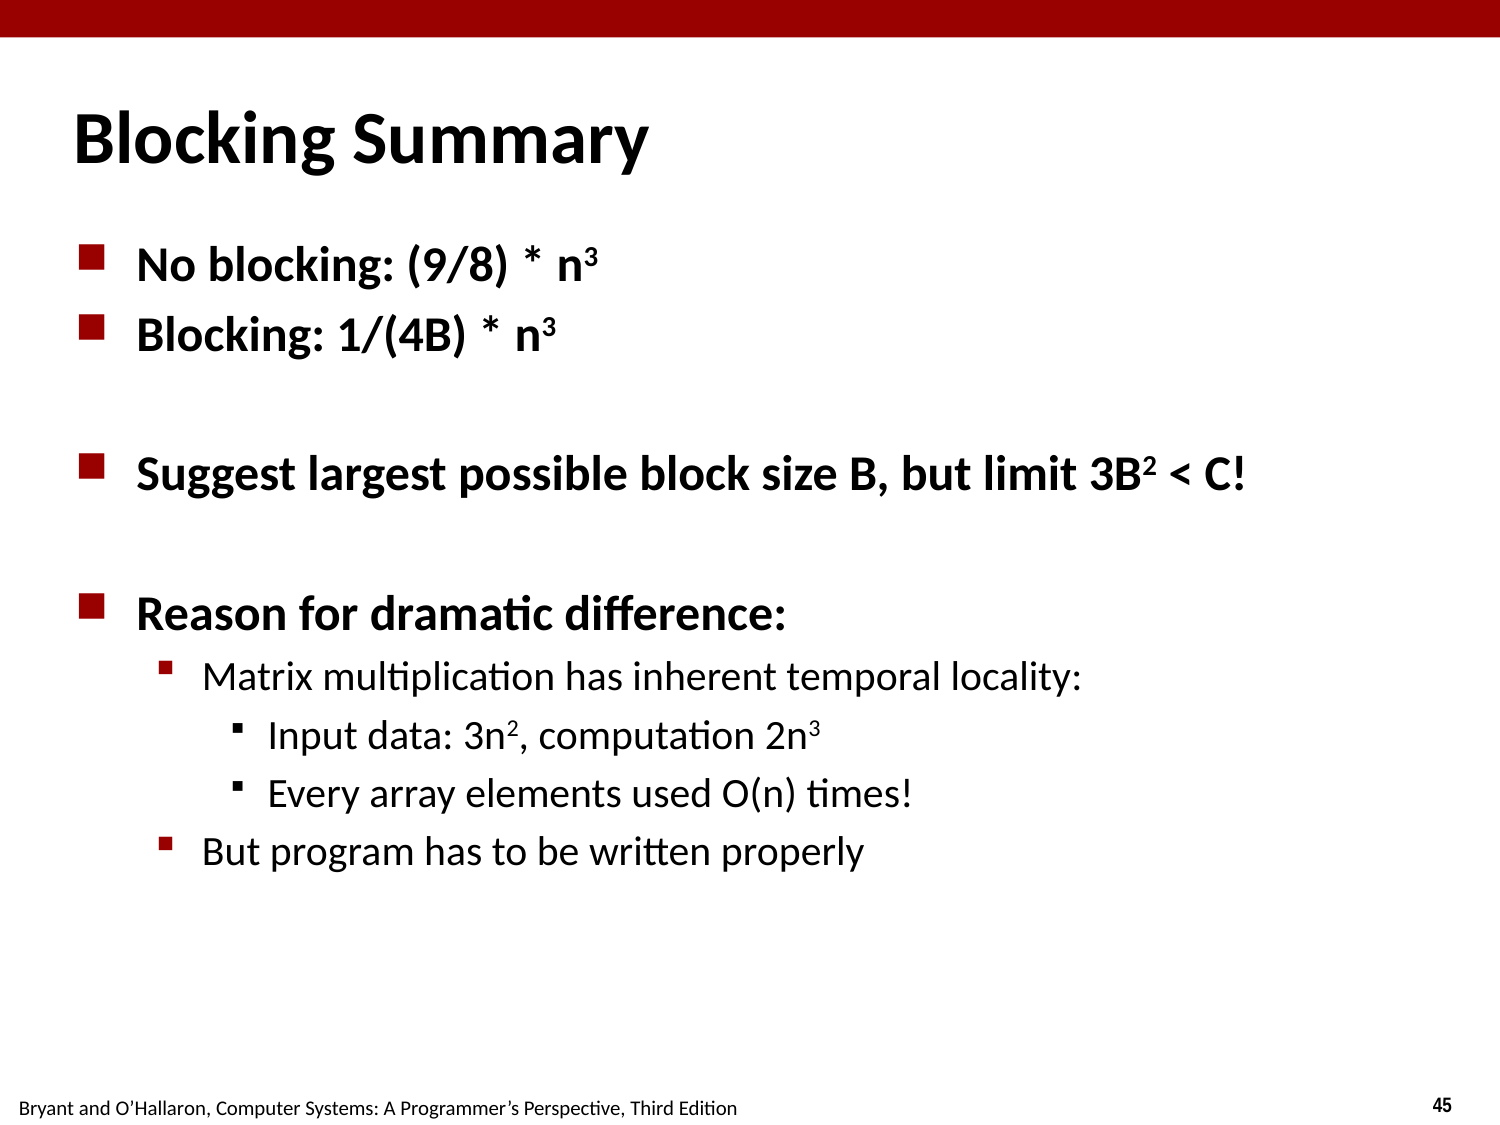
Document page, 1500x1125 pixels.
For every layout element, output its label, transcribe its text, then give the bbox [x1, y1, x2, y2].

title Blocking Summary [58, 71, 1305, 197]
list No blocking: (9/8) * n3 Blocking: 1/(4B) * n3 Suggest largest possible block size B, but limit 3B2 < C! Reason for dramatic difference: Matrix multiplication has inherent temporal locality: Input data: 3n2, computation 2n3 Every array elements used O(n) times! But program has to be written properly [64, 223, 1361, 1040]
